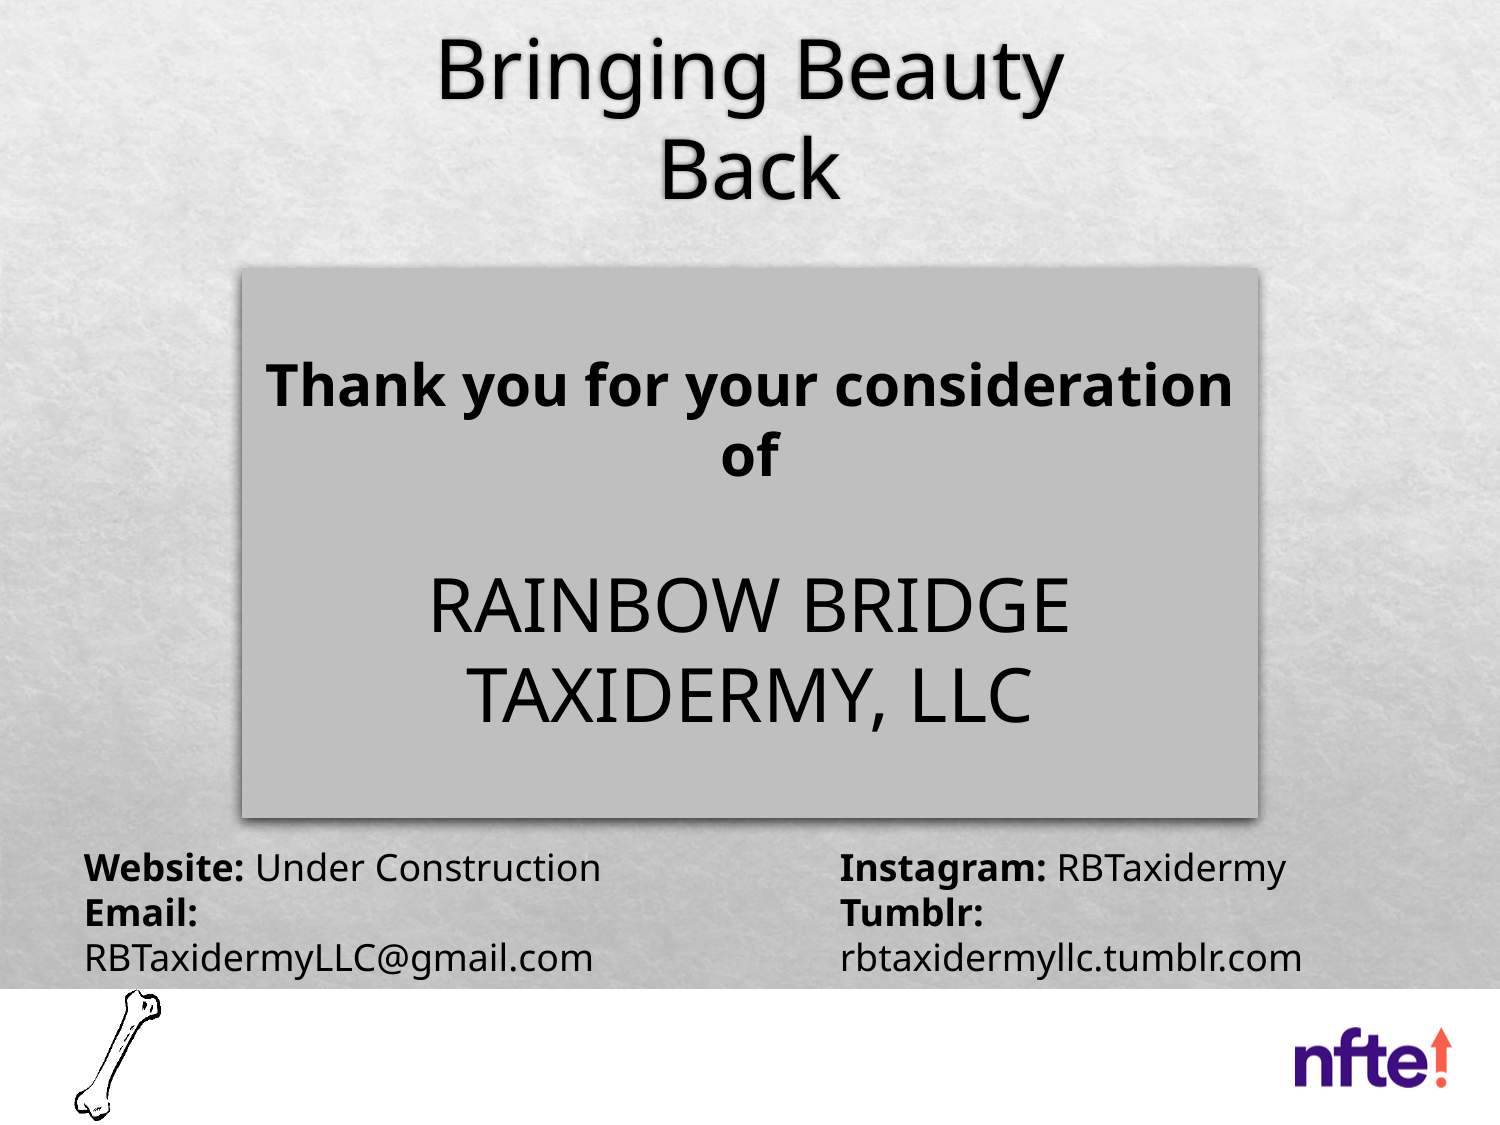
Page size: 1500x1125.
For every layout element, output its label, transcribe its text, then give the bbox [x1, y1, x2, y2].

text_box Thank you for your consideration of Rainbow Bridge Taxidermy, LLC [242, 268, 1258, 818]
text_box Instagram: RBTaxidermy Tumblr: rbtaxidermyllc.tumblr.com [824, 836, 1426, 985]
picture [0, 984, 1500, 1125]
text_box Website: Under Construction Email: RBTaxidermyLLC@gmail.com [69, 836, 724, 985]
title Bringing Beauty Back [381, 52, 1119, 180]
